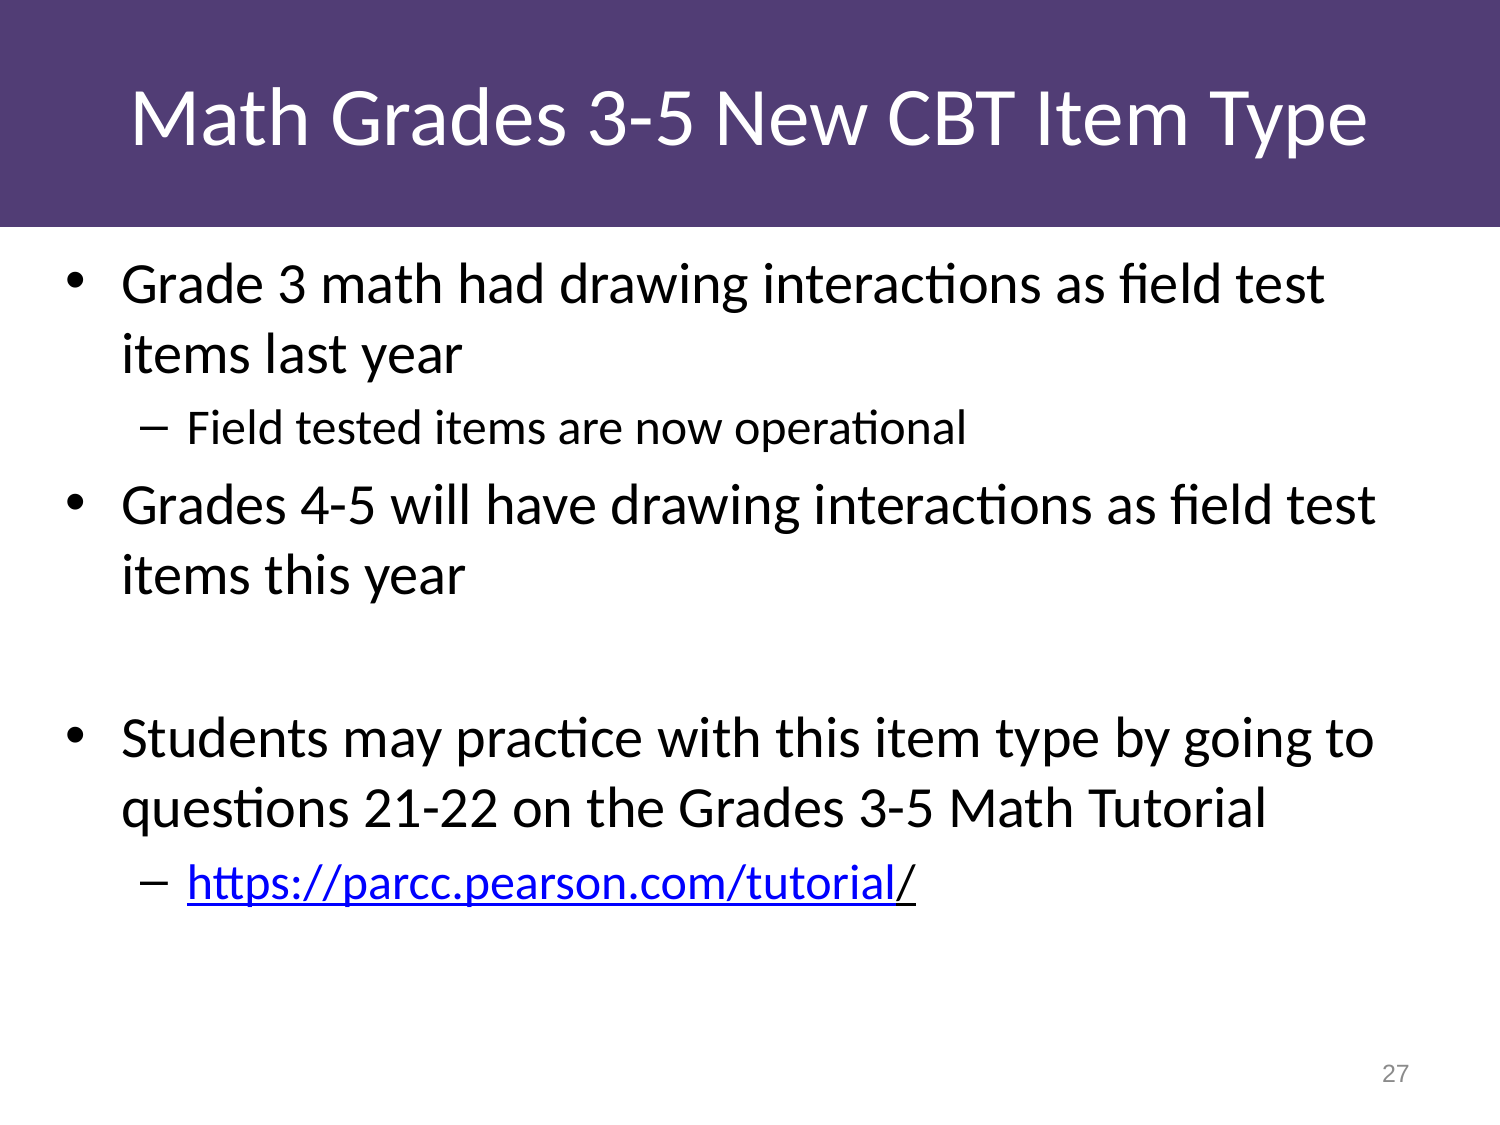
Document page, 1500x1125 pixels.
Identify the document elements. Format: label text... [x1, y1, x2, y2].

text_box Math Grades 3-5 New CBT Item Type [0, 12, 1500, 213]
slide_number 27 [1074, 1042, 1425, 1103]
list Grade 3 math had drawing interactions as field test items last year Field tested items are now operational Grades 4-5 will have drawing interactions as field test items this year Students may practice with this item type by going to questions 21-22 on the Grades 3-5 Math Tutorial https://parcc.pearson.com/tutorial/ [50, 237, 1400, 980]
